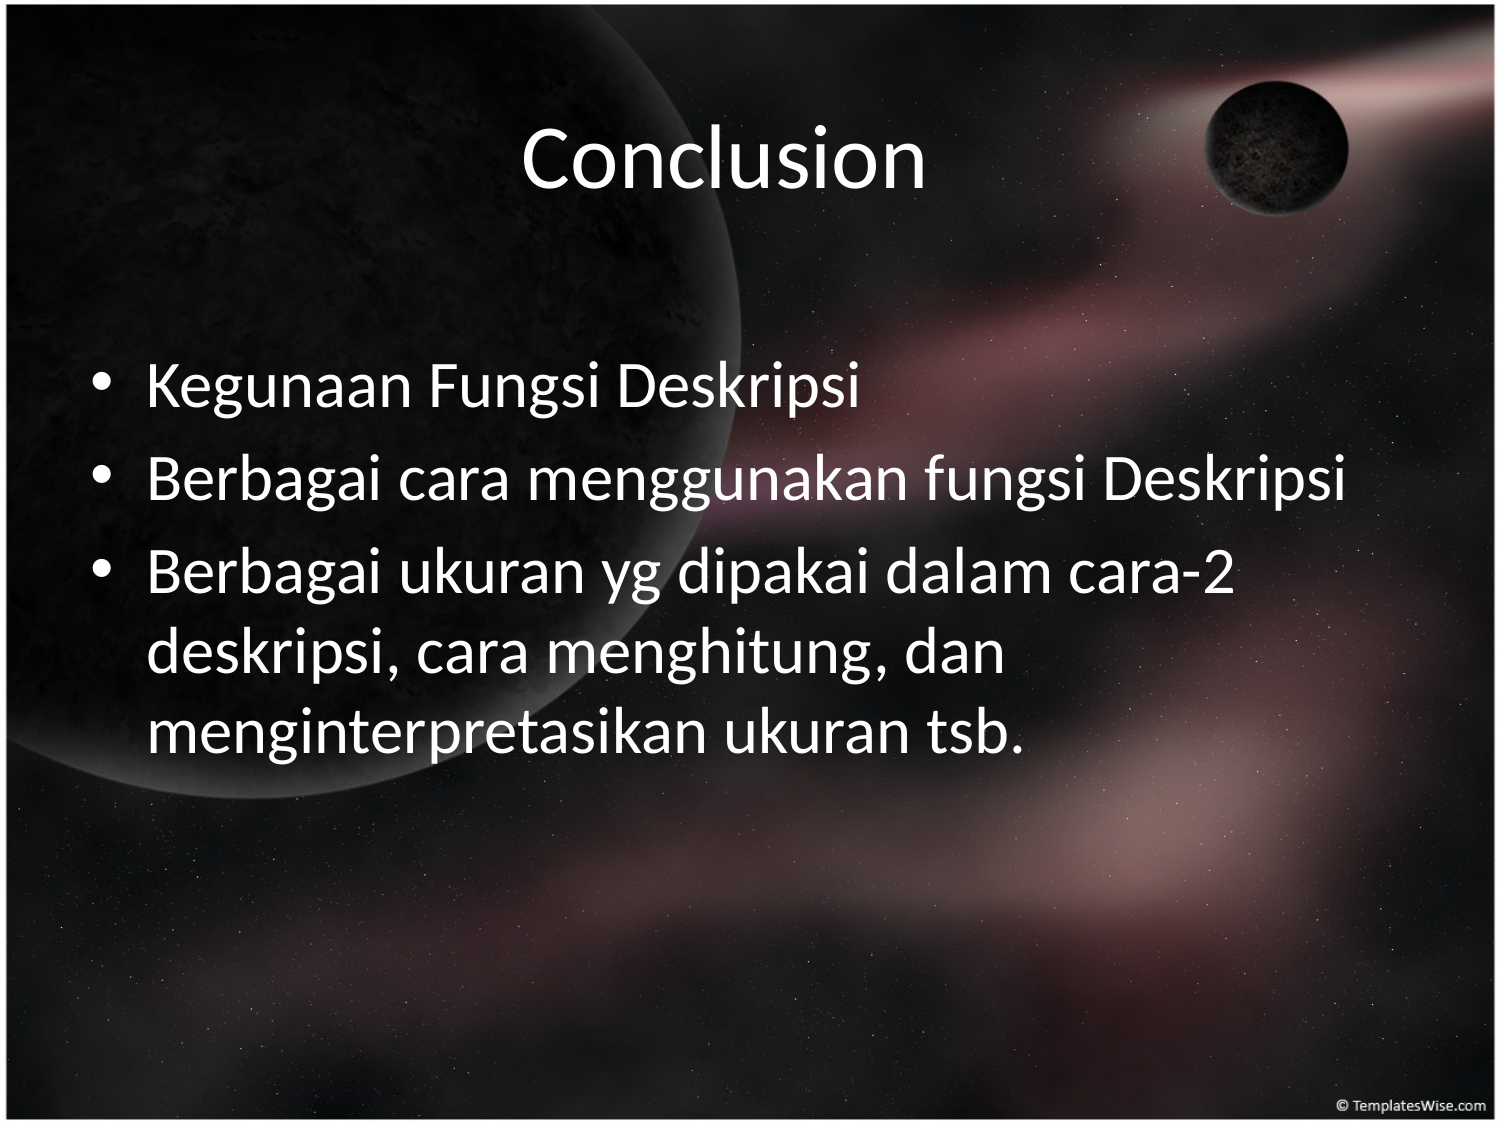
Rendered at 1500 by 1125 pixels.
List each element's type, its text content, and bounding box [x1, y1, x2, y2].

picture [0, 0, 1500, 1125]
list Kegunaan Fungsi Deskripsi Berbagai cara menggunakan fungsi Deskripsi Berbagai ukuran yg dipakai dalam cara-2 deskripsi, cara menghitung, dan menginterpretasikan ukuran tsb. [74, 332, 1426, 833]
title Conclusion [161, 91, 1290, 212]
